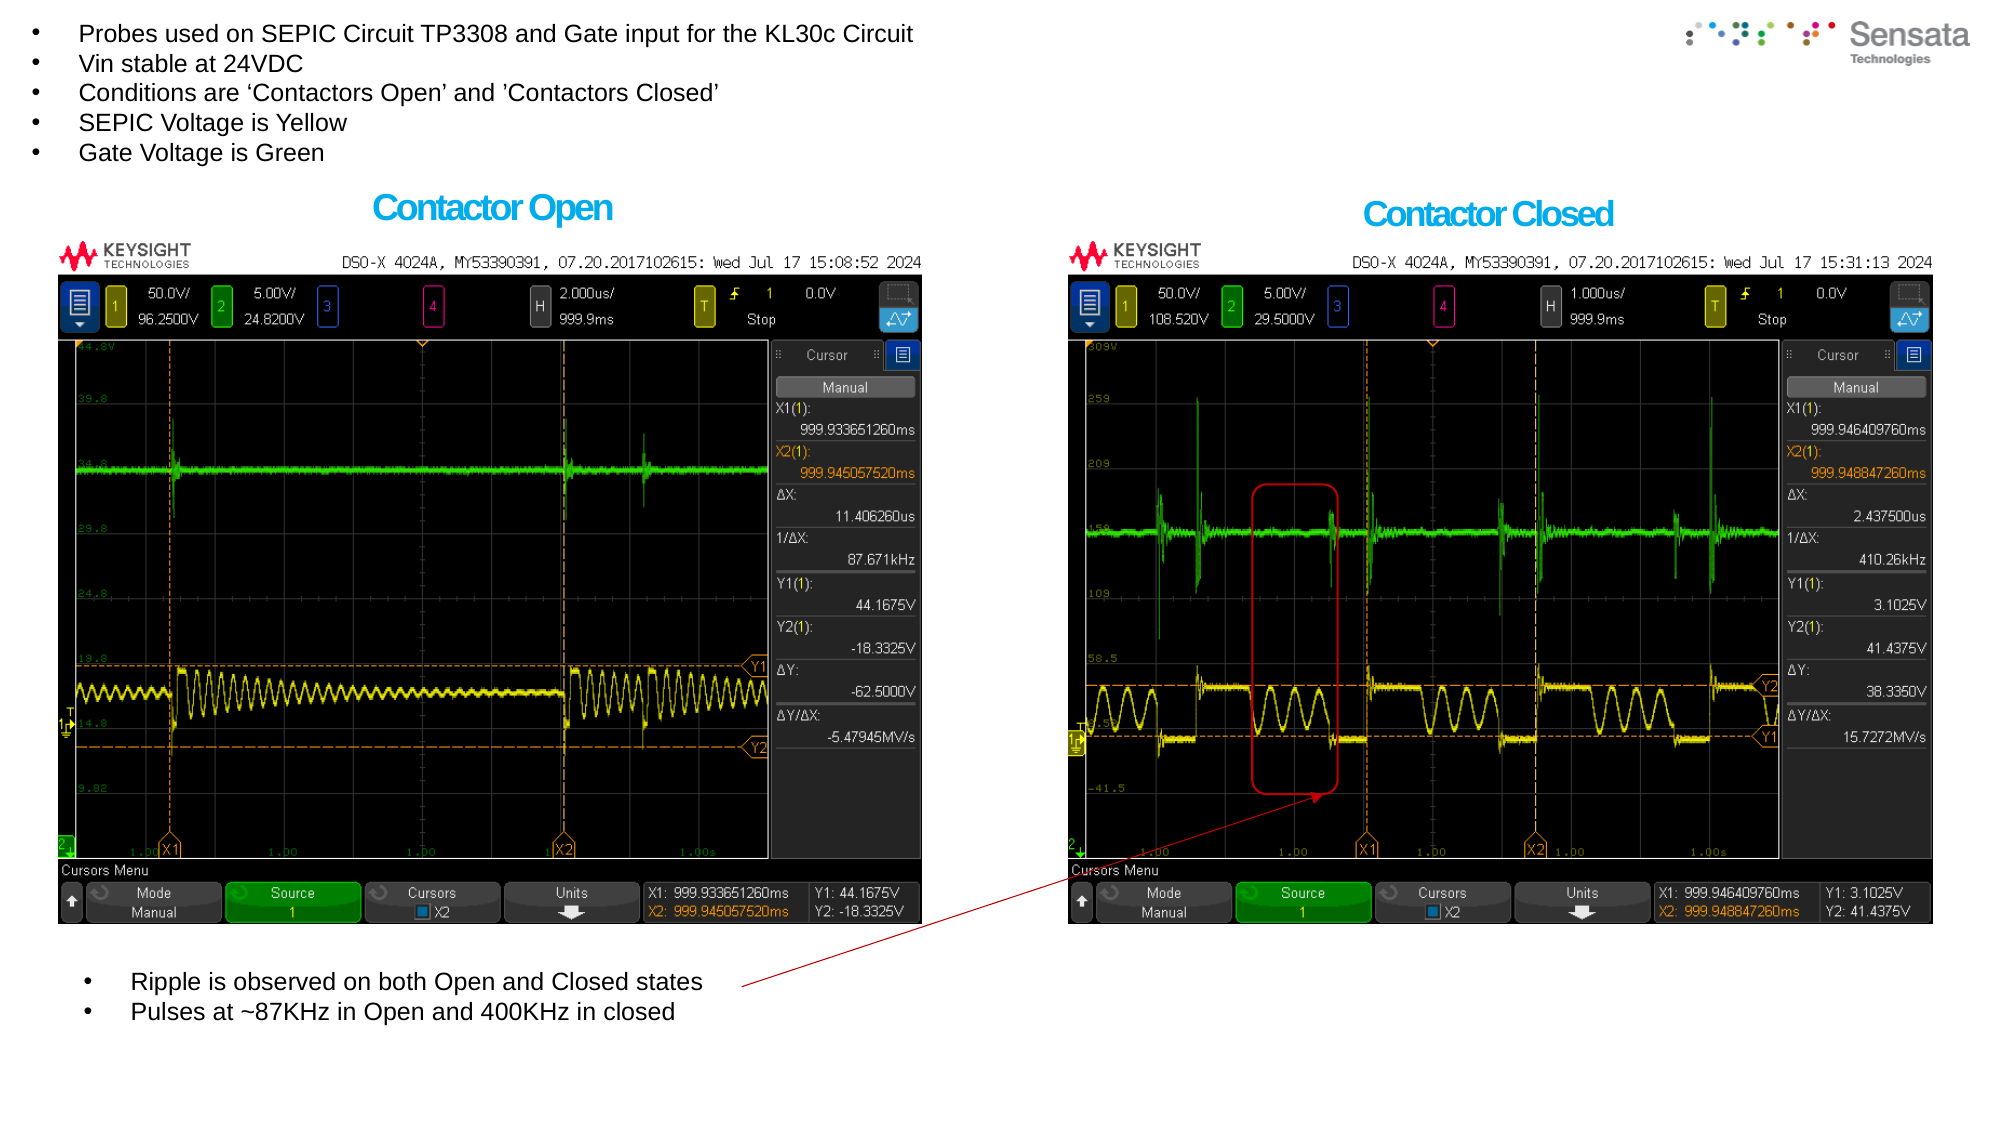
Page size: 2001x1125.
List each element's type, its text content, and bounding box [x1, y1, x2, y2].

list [57, 240, 922, 924]
text_box Probes used on SEPIC Circuit TP3308 and Gate input for the KL30c Circuit Vin stable at 24VDC Conditions are ‘Contactors Open’ and ’Contactors Closed’ SEPIC Voltage is Yellow Gate Voltage is Green [16, 9, 1058, 175]
text_box Contactor Open [372, 175, 638, 240]
text_box Contactor Closed [1362, 176, 1628, 240]
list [1068, 240, 1933, 924]
picture [1686, 21, 1970, 66]
text_box Ripple is observed on both Open and Closed states Pulses at ~87KHz in Open and 400KHz in closed [69, 958, 1110, 1033]
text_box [741, 793, 1324, 987]
